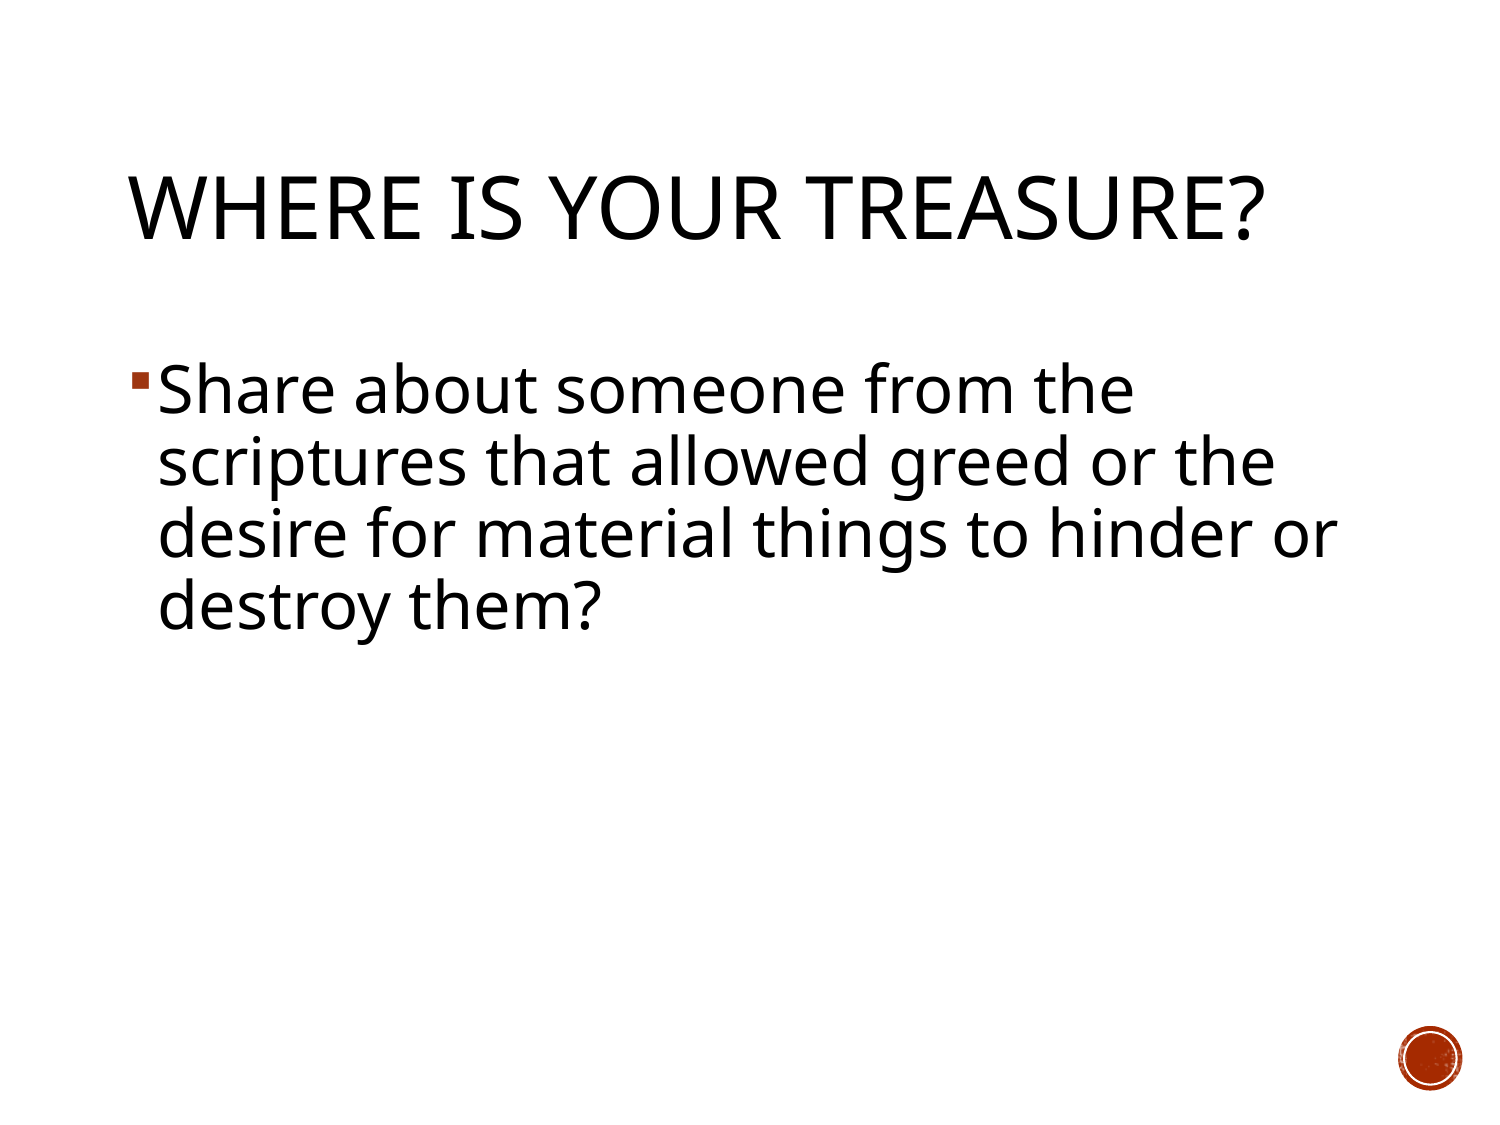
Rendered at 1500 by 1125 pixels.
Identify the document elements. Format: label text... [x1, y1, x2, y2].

title Where Is Your Treasure? [112, 79, 1388, 344]
list Share about someone from the scriptures that allowed greed or the desire for material things to hinder or destroy them? [112, 348, 1388, 1013]
